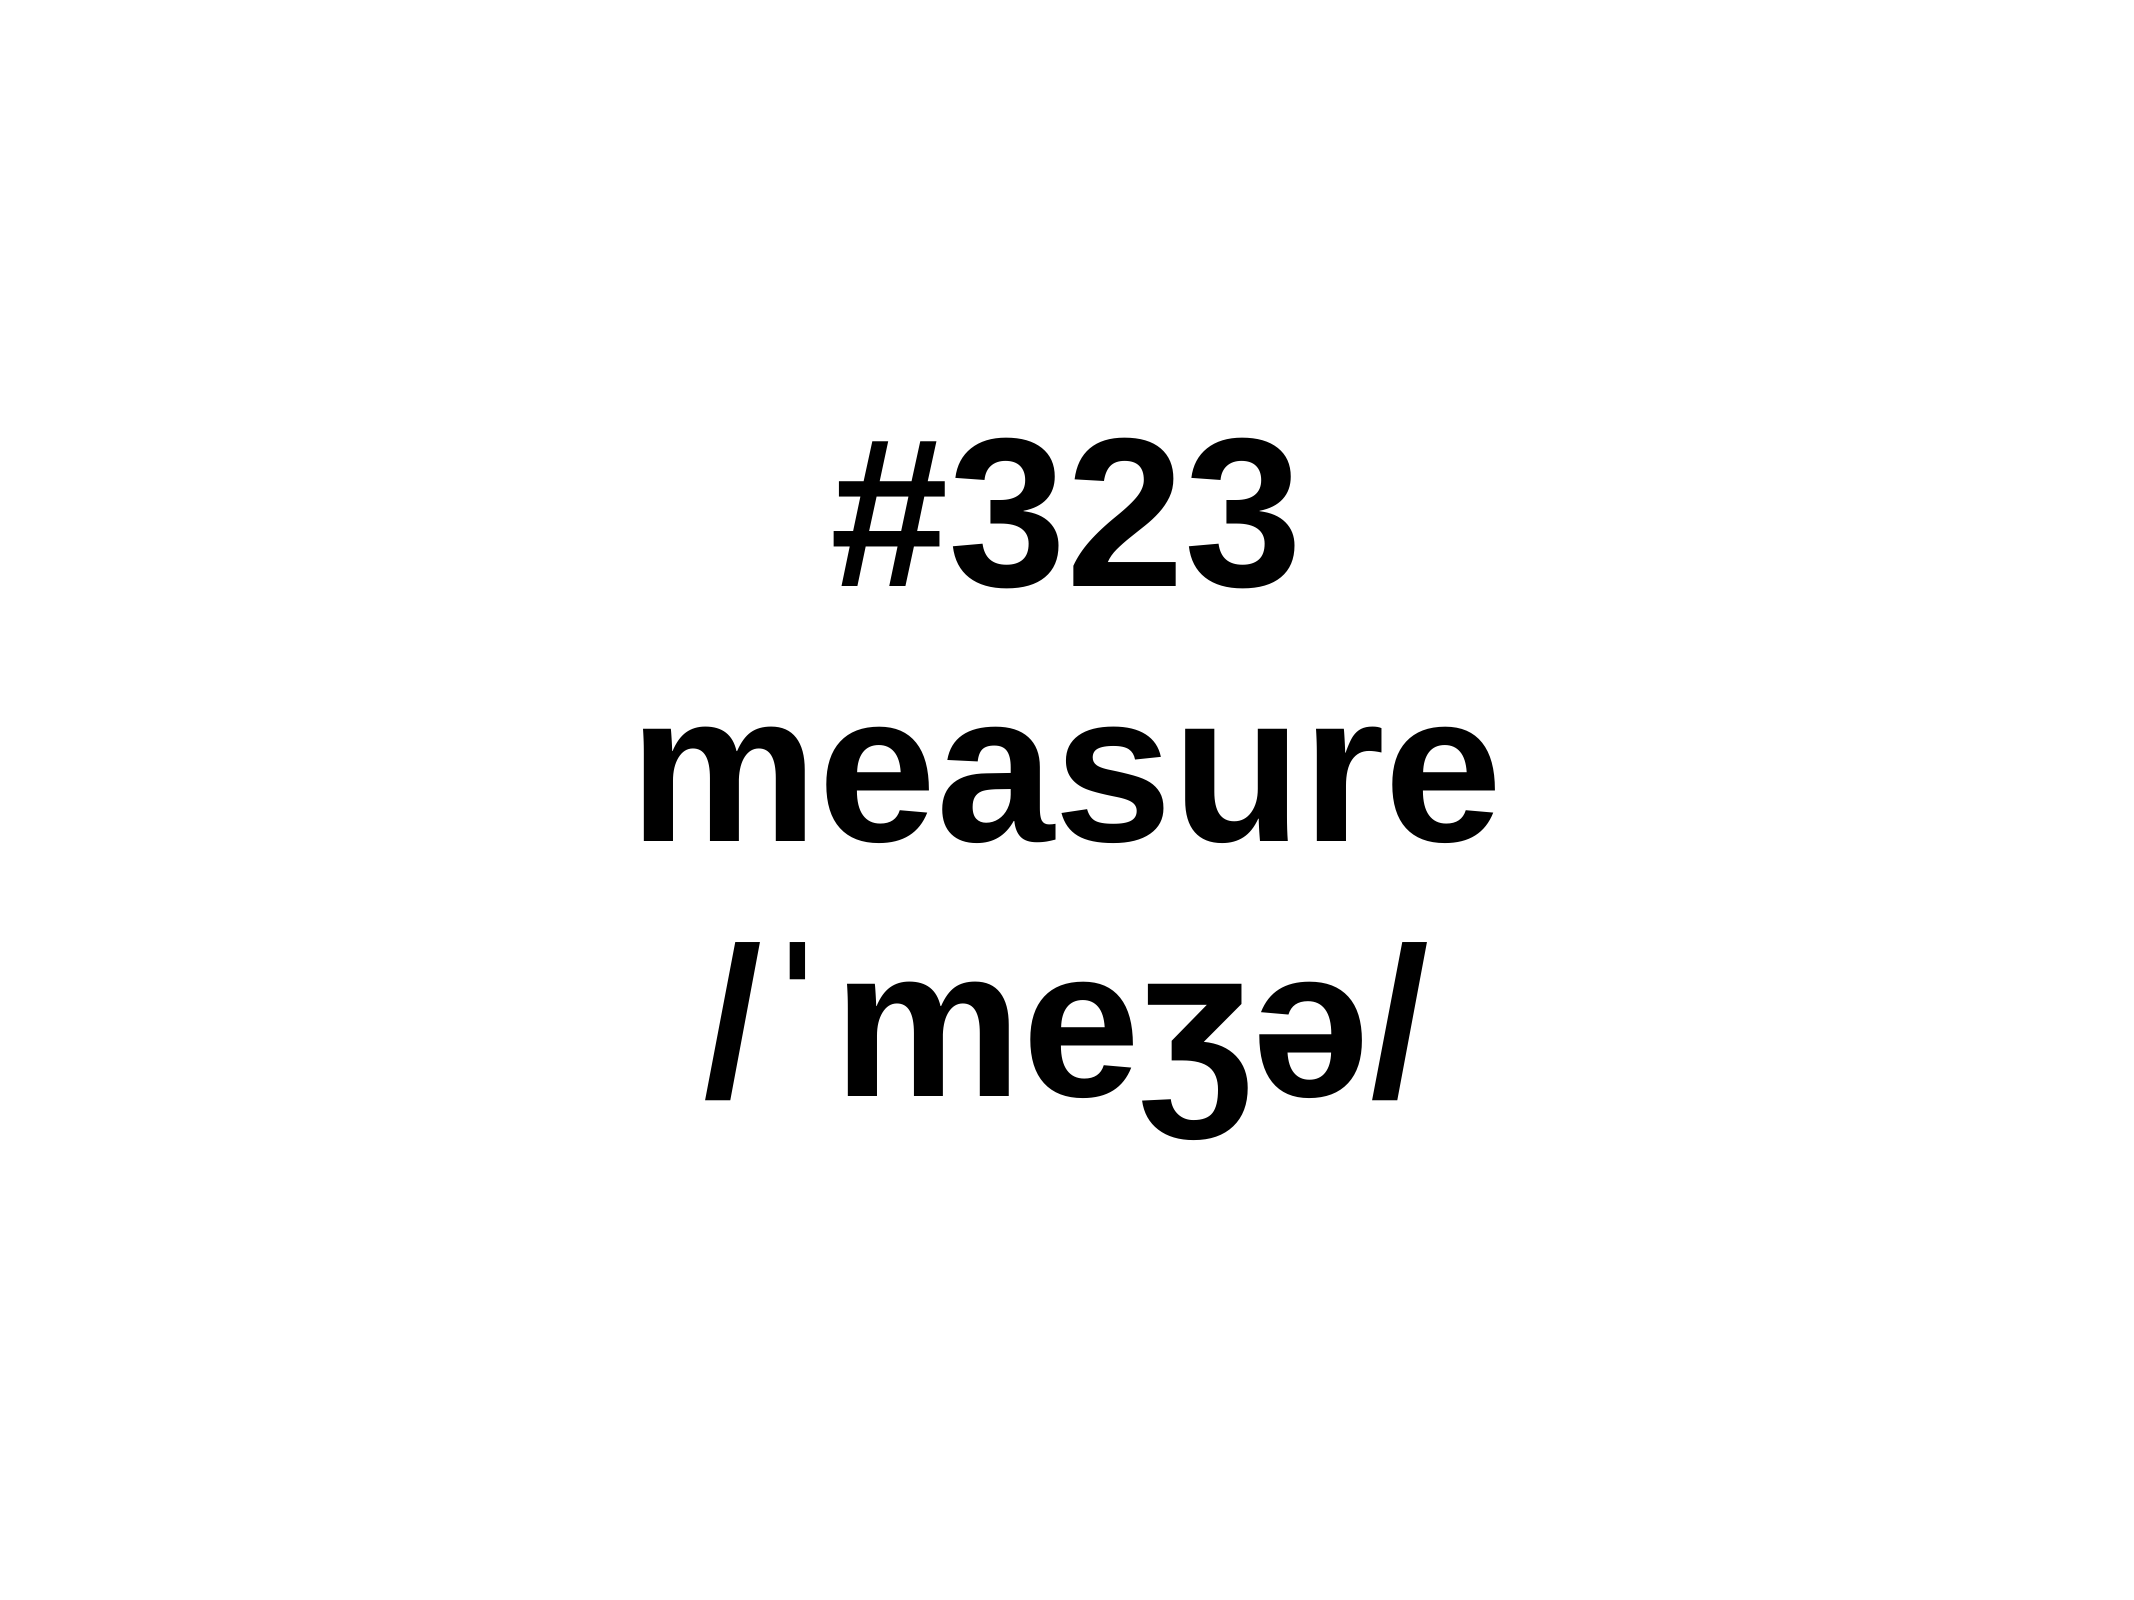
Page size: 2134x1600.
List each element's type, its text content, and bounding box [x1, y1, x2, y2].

list #323 measure /ˈmeʒə/ [207, 366, 1926, 1147]
